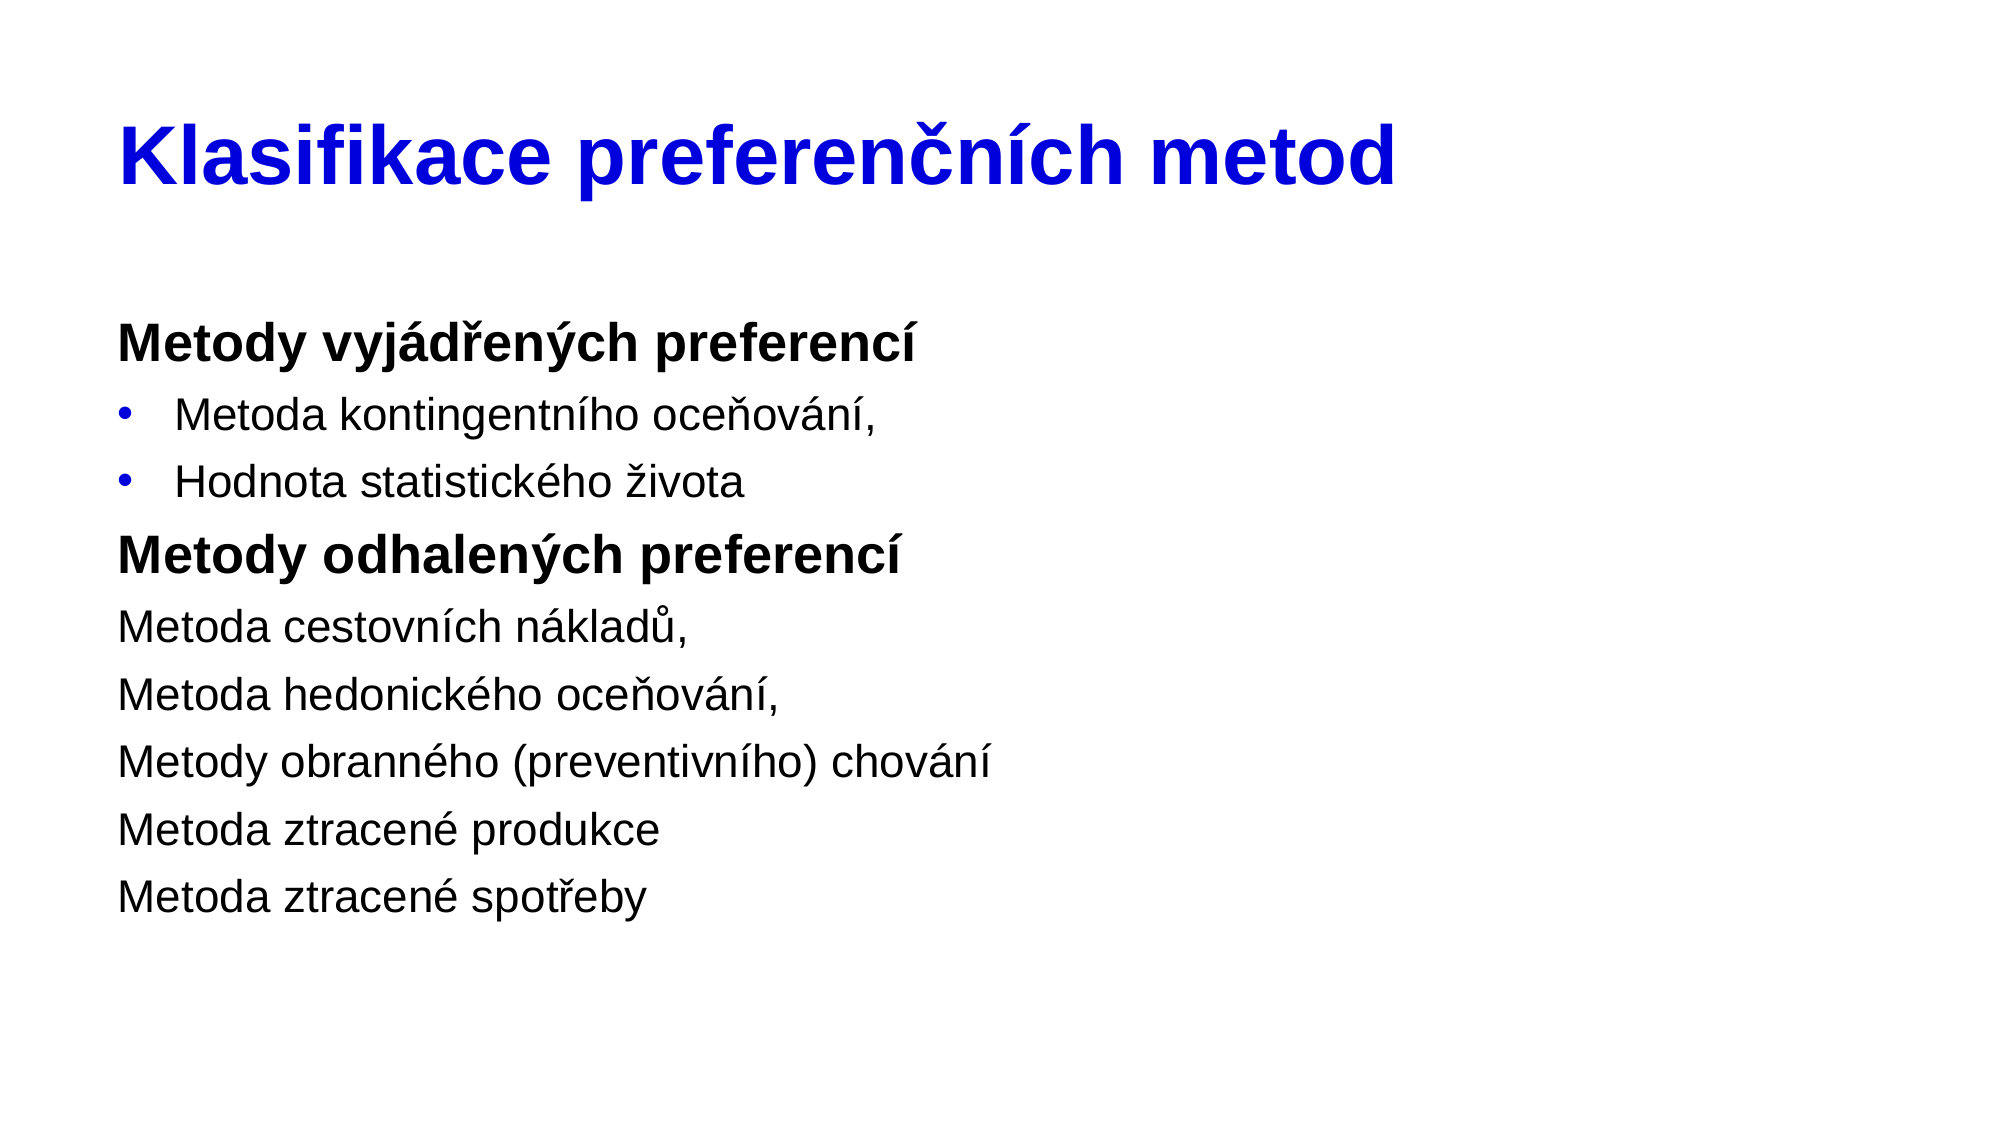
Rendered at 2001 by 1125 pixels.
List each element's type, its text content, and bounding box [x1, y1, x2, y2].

title Klasifikace preferenčních metod [118, 118, 1883, 193]
list Metody vyjádřených preferencí Metoda kontingentního oceňování, Hodnota statistického života Metody odhalených preferencí Metoda cestovních nákladů, Metoda hedonického oceňování, Metody obranného (preventivního) chování Metoda ztracené produkce Metoda ztracené spotřeby [117, 307, 1882, 957]
